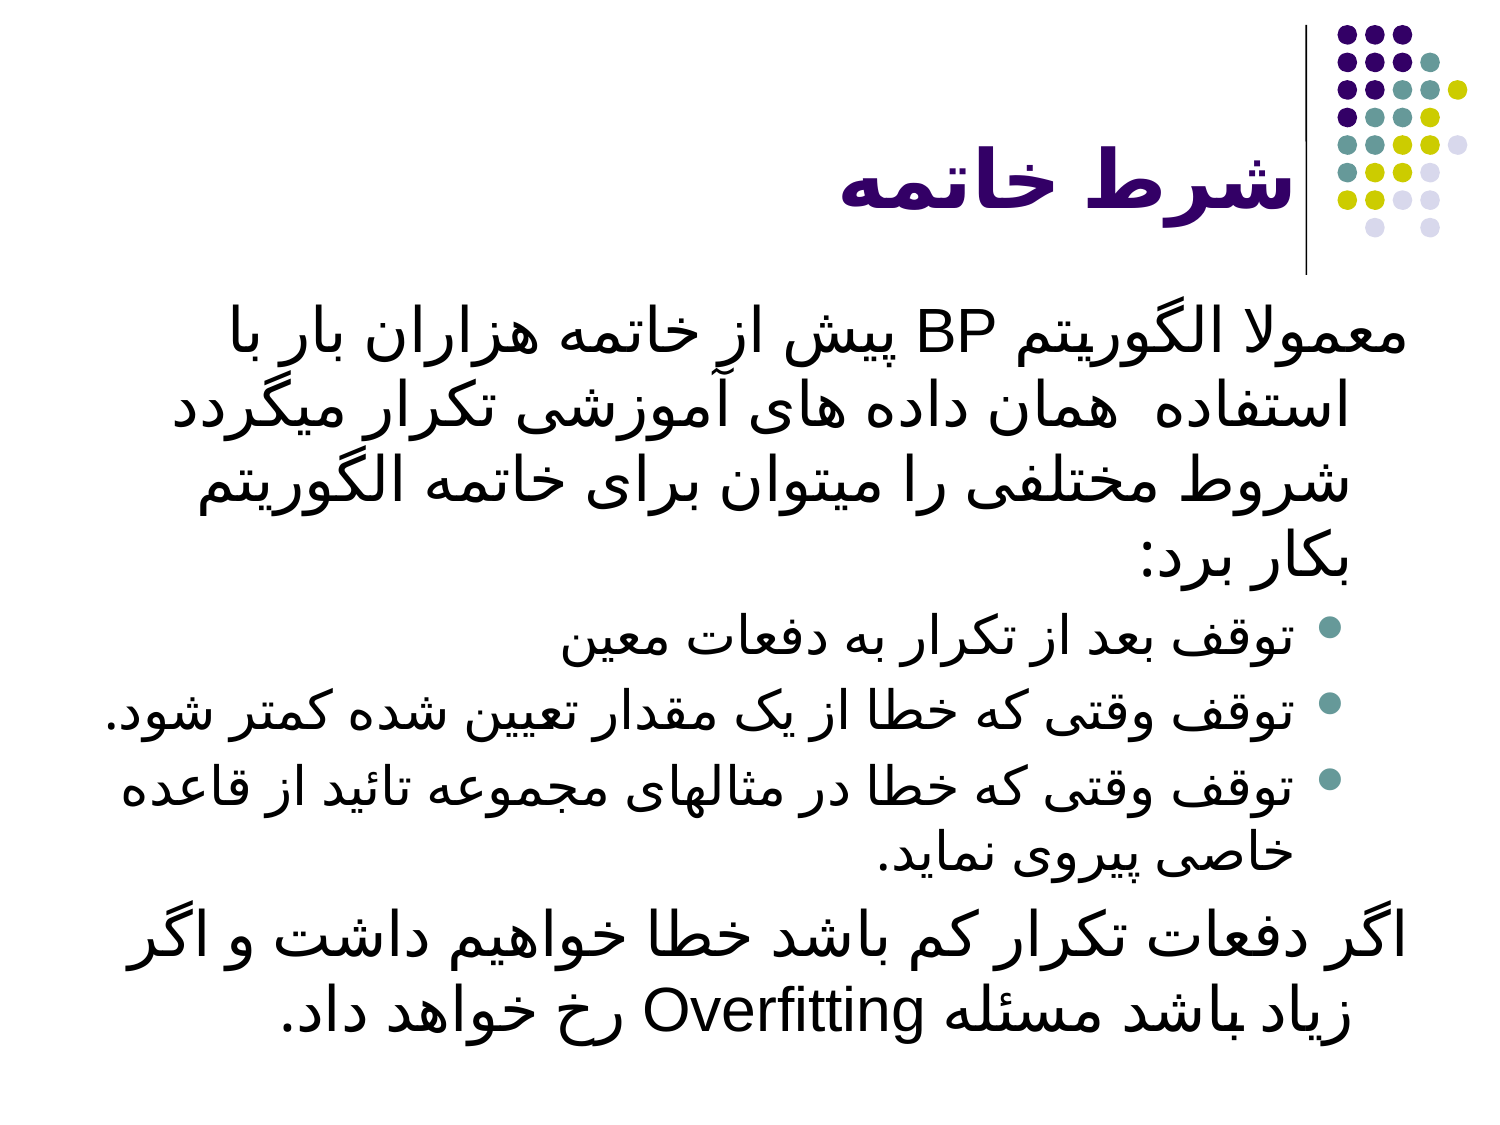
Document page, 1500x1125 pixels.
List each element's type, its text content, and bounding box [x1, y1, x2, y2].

list معمولا الگوریتم BP پیش از خاتمه هزاران بار با استفاده همان داده های آموزشی تکرار میگردد شروط مختلفی را میتوان برای خاتمه الگوریتم بکار برد: توقف بعد از تکرار به دفعات معین توقف وقتی که خطا از یک مقدار تعیین شده کمتر شود. توقف وقتی که خطا در مثالهای مجموعه تائید از قاعده خاصی پیروی نماید. اگر دفعات تکرار کم باشد خطا خواهیم داشت و اگر زیاد باشد مسئله Overfitting رخ خواهد داد. [75, 282, 1425, 1006]
title شرط خاتمه [75, 20, 1313, 233]
